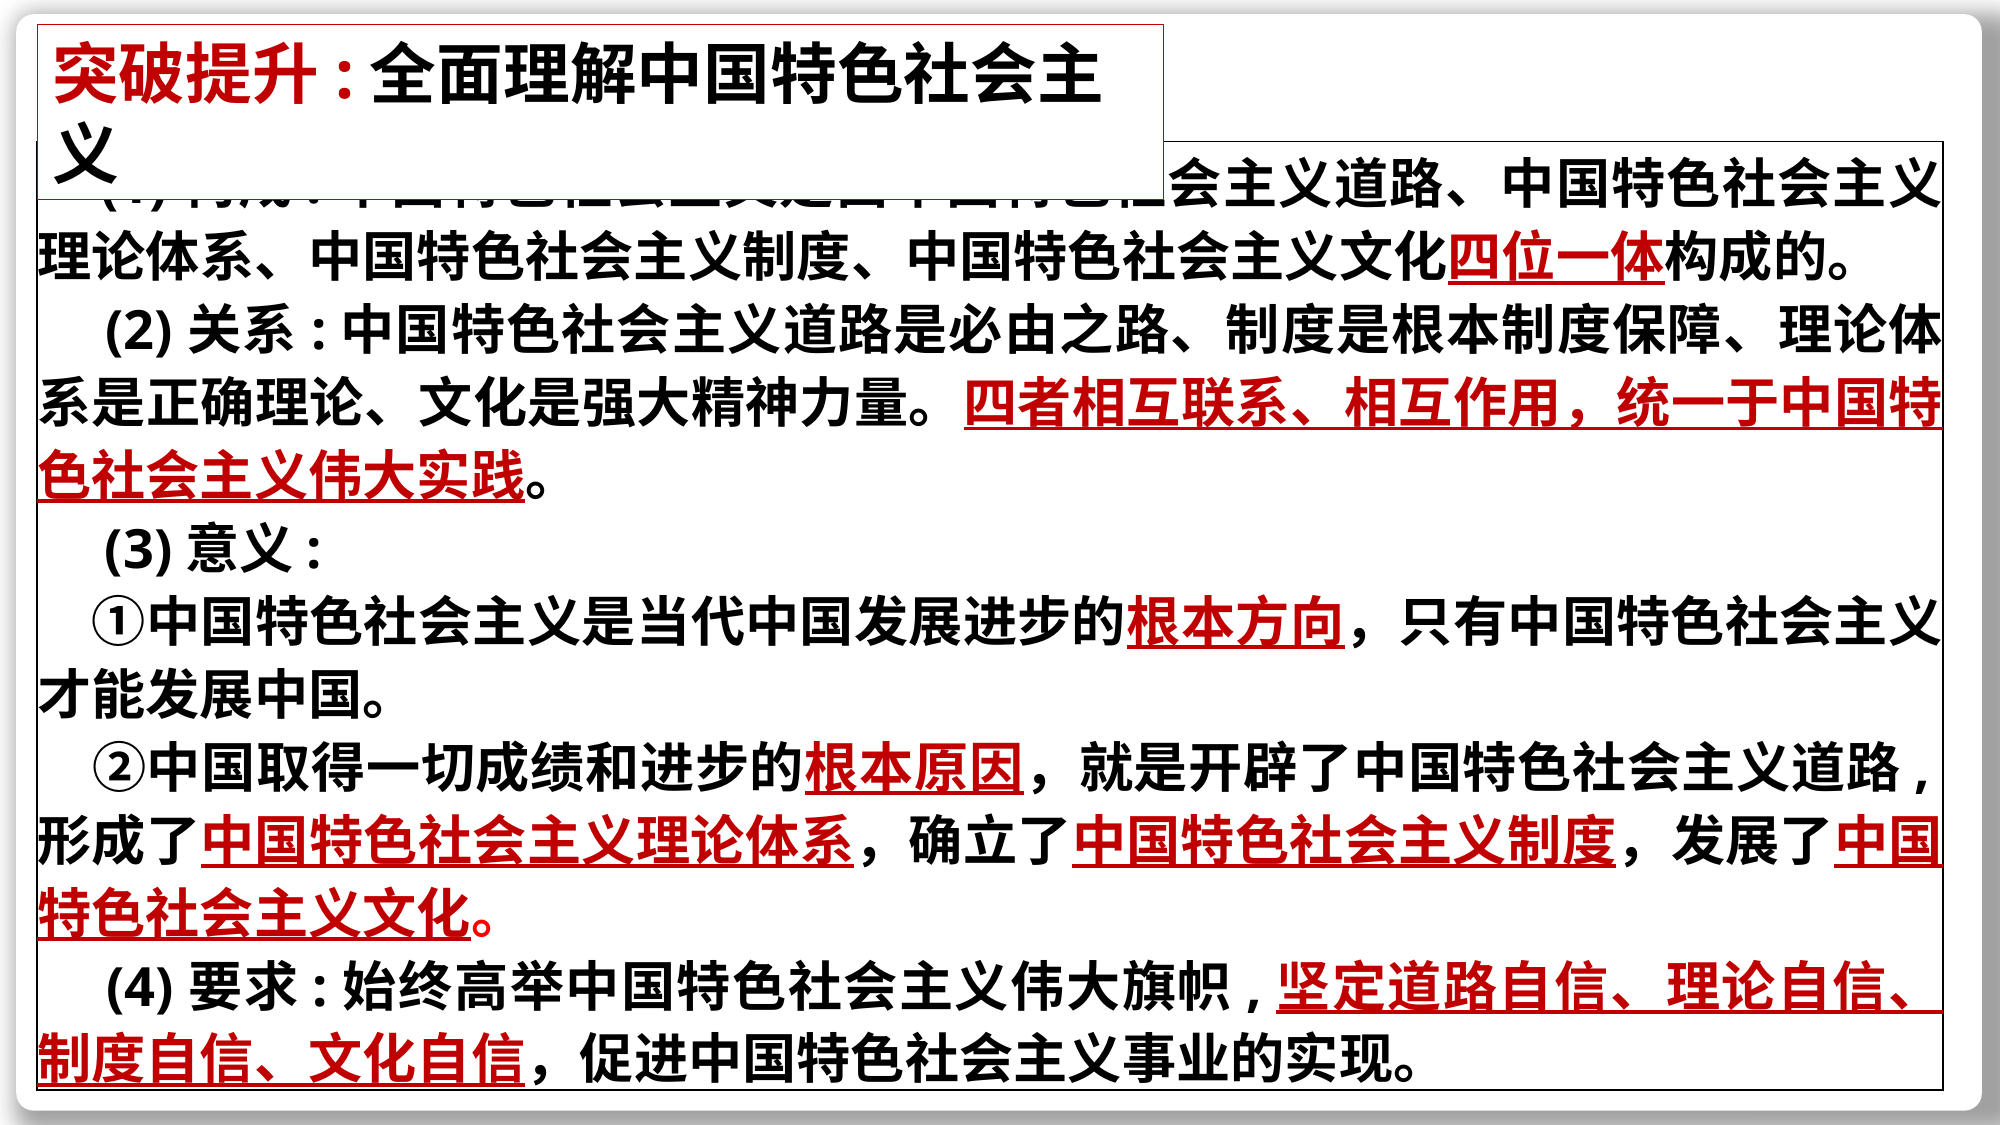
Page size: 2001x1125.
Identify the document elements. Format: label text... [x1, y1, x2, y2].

text_box 一、公有制经济（为什么、怎么办） 1.为什么要毫不动摇巩固发展公有制经济？ 【答题要点】：生产资料所有制+公有制为主体的地位+公有制为主体的作用 【答题模板】 ①我国坚持以公有制主体、多种所有制经济共同发展的生产资料所有制，这是中国特色社会主义制度的重要支柱，也是社会主义市场经济体制的根基，体现了中国特色社会主义制度的优越性。 ② 以公有制为主体是社会主义经济制度根本特征，公有制经济是社会主义经济制度的基础。 ③坚持公有制为主体是促进生产力发展根本要求，有利于推动经济持续发展；是 [15, 13, 1983, 1112]
text_box 突破提升:全面理解中国特色社会主义 [37, 24, 1164, 200]
text_box (1)构成:中国特色社会主义是由中国特色社会主义道路、中国特色社会主义理论体系、中国特色社会主义制度、中国特色社会主义文化四位一体构成的。 (2)关系:中国特色社会主义道路是必由之路、制度是根本制度保障、理论体系是正确理论、文化是强大精神力量。四者相互联系、相互作用，统一于中国特色社会主义伟大实践。 (3)意义: ①中国特色社会主义是当代中国发展进步的根本方向，只有中国特色社会主义才能发展中国。 ②中国取得一切成绩和进步的根本原因，就是开辟了中国特色社会主义道路,形成了中国特色社会主义理论体系，确立了中国特色社会主义制度，发展了中国特色社会主义文化。 (4)要求:始终高举中国特色社会主义伟大旗帜,坚定道路自信、理论自信、制度自信、文化自信，促进中国特色社会主义事业的实现。 [37, 141, 1943, 1090]
